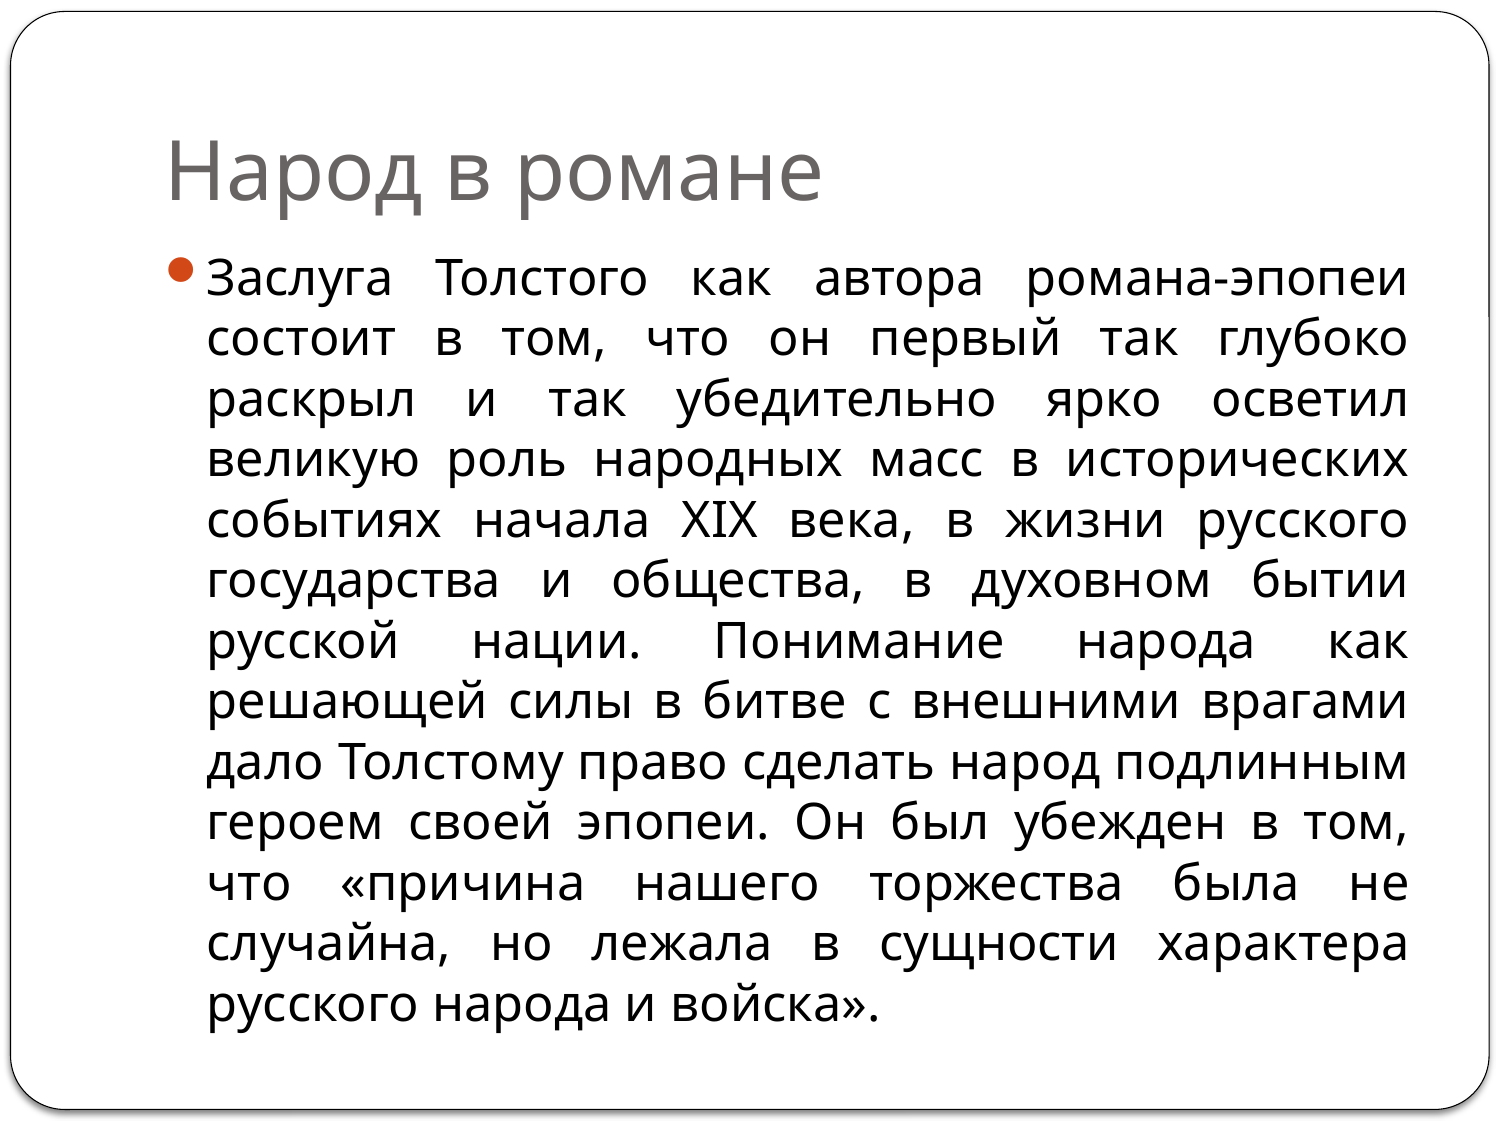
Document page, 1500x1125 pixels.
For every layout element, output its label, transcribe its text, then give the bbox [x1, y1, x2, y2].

title Народ в романе [150, 45, 1425, 233]
list Заслуга Толстого как автора романа-эпопеи состоит в том, что он первый так глубоко раскрыл и так убедительно ярко осветил великую роль народных масс в исторических событиях начала XIX века, в жизни русского государства и общества, в духовном бытии русской нации. Понимание народа как решающей силы в битве с внешними врагами дало Толстому право сделать народ подлинным героем своей эпопеи. Он был убежден в том, что «причина нашего торжества была не случайна, но лежала в сущности характера русского народа и войска». [150, 237, 1425, 1043]
